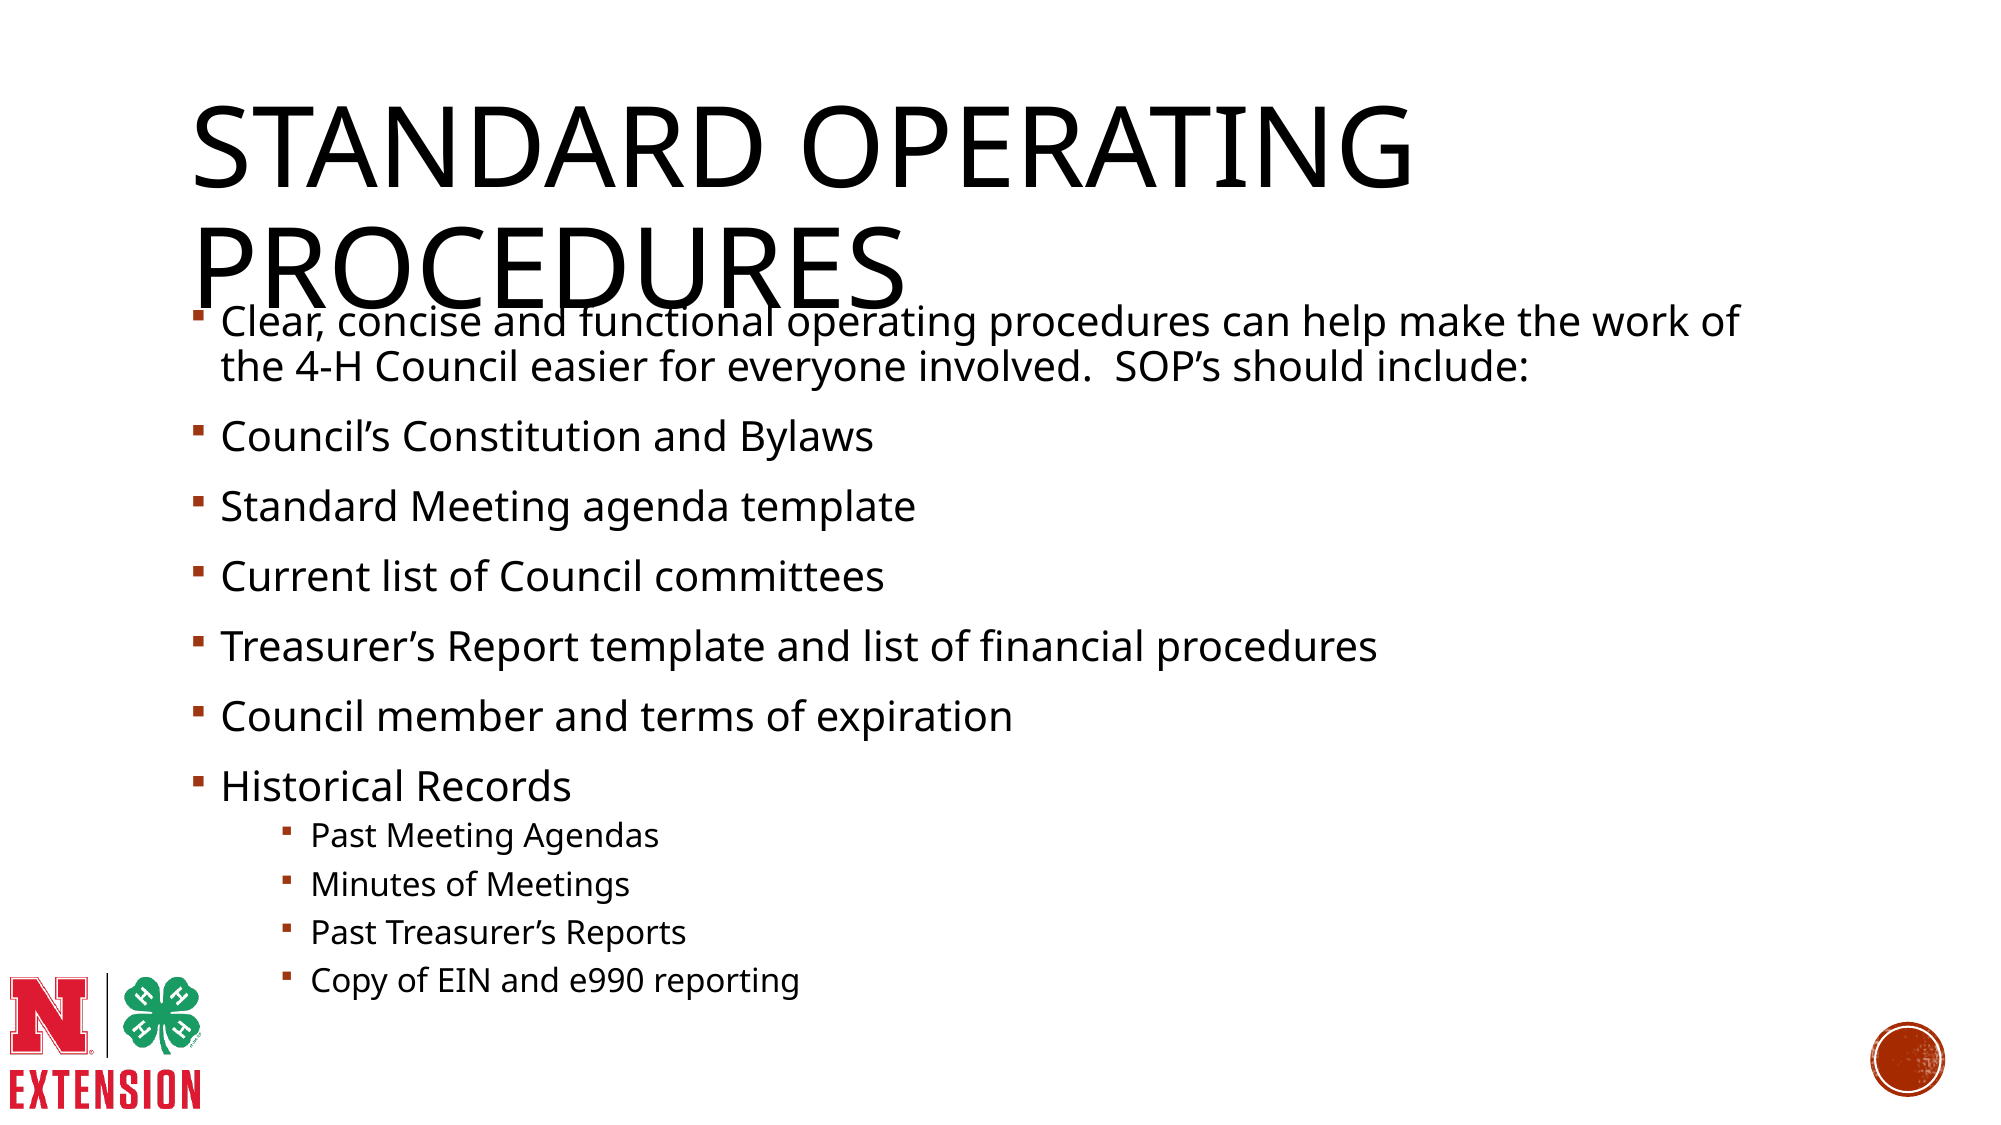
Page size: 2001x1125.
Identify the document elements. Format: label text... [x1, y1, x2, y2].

picture [10, 973, 201, 1109]
title Standard operating procedures [175, 79, 1826, 292]
list Clear, concise and functional operating procedures can help make the work of the 4-H Council easier for everyone involved. SOP’s should include: Council’s Constitution and Bylaws Standard Meeting agenda template Current list of Council committees Treasurer’s Report template and list of financial procedures Council member and terms of expiration Historical Records Past Meeting Agendas Minutes of Meetings Past Treasurer’s Reports Copy of EIN and e990 reporting [175, 292, 1826, 1089]
